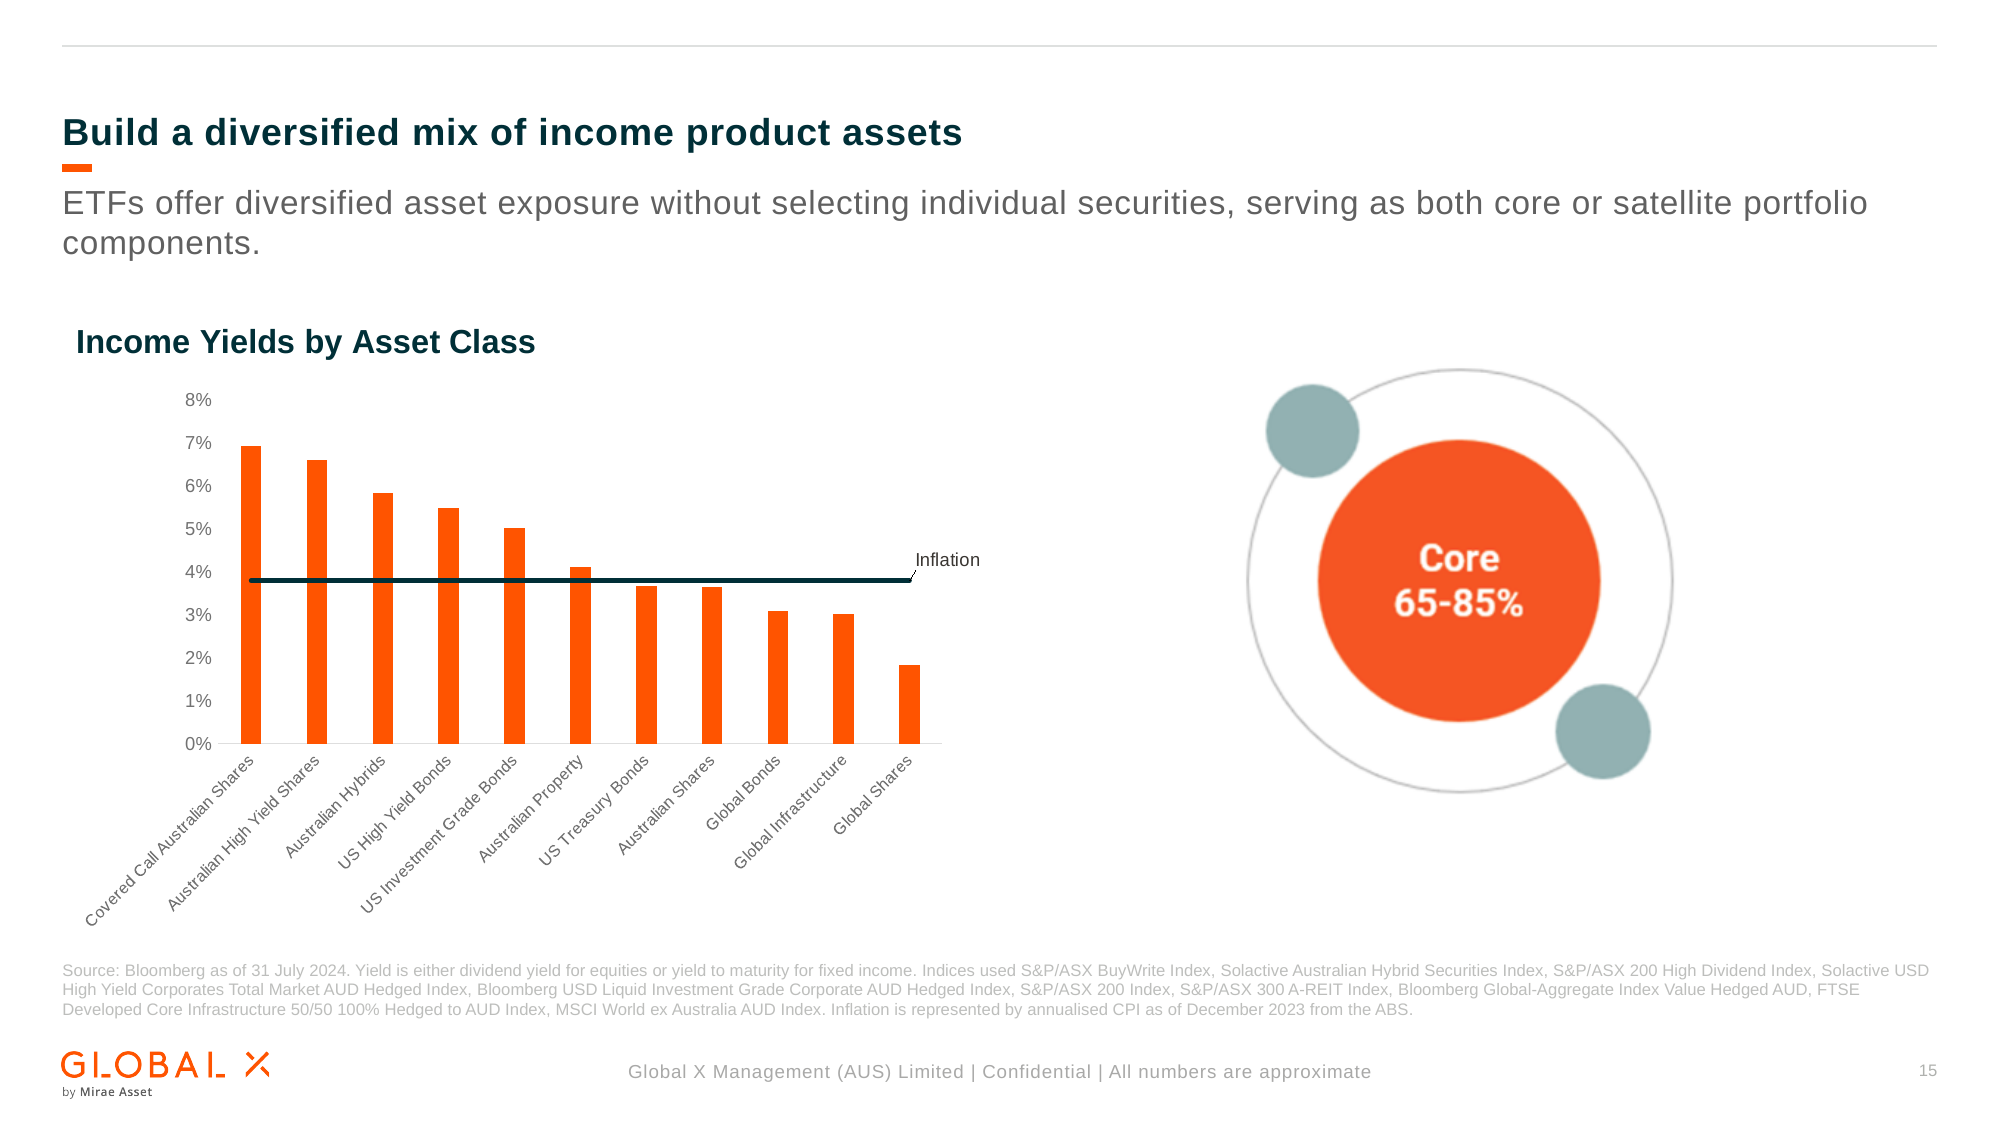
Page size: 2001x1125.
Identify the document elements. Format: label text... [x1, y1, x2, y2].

list Source: Bloomberg as of 31 July 2024. Yield is either dividend yield for equities or yield to maturity for fixed income. Indices used S&P/ASX BuyWrite Index, Solactive Australian Hybrid Securities Index, S&P/ASX 200 High Dividend Index, Solactive USD High Yield Corporates Total Market AUD Hedged Index, Bloomberg USD Liquid Investment Grade Corporate AUD Hedged Index, S&P/ASX 200 Index, S&P/ASX 300 A-REIT Index, Bloomberg Global-Aggregate Index Value Hedged AUD, FTSE Developed Core Infrastructure 50/50 100% Hedged to AUD Index, MSCI World ex Australia AUD Index. Inflation is represented by annualised CPI as of December 2023 from the ABS. [62, 966, 1938, 1020]
list ETFs offer diversified asset exposure without selecting individual securities, serving as both core or satellite portfolio components. [62, 181, 1938, 264]
chart [62, 299, 982, 944]
list Build a diversified mix of income product assets [62, 108, 1938, 166]
picture [18, 1012, 312, 1125]
picture [1213, 344, 1715, 807]
